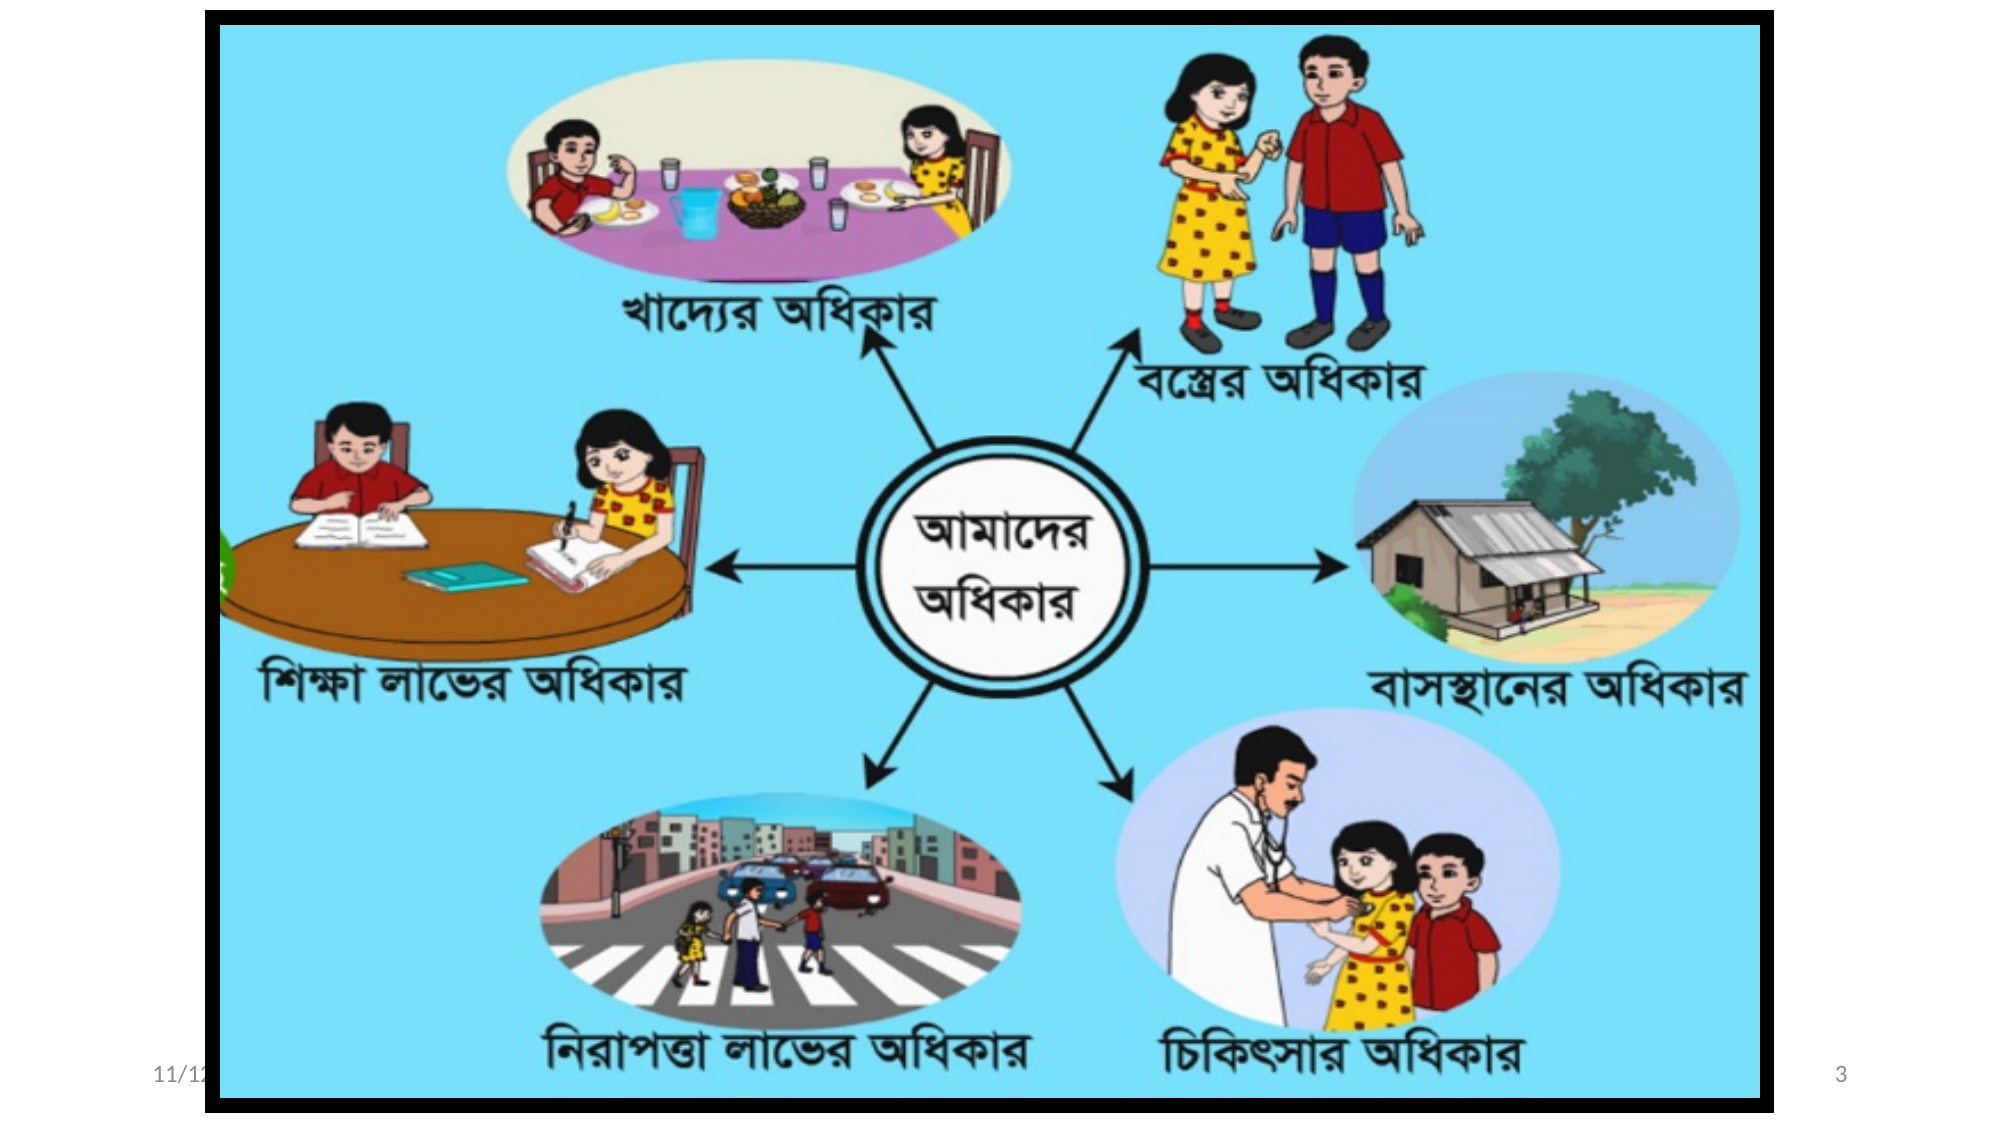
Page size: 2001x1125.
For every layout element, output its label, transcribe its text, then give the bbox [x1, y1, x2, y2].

slide_number 3 [1412, 1042, 1863, 1103]
footer মোঃ আবুল কাশেম সহকারী শিক্ষক লাকেশ্বর দাখিল মাদ্রাসা ছাতক সুনামগঞ্জ [662, 1099, 1338, 1103]
picture [219, 24, 1760, 1099]
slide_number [137, 1042, 588, 1103]
